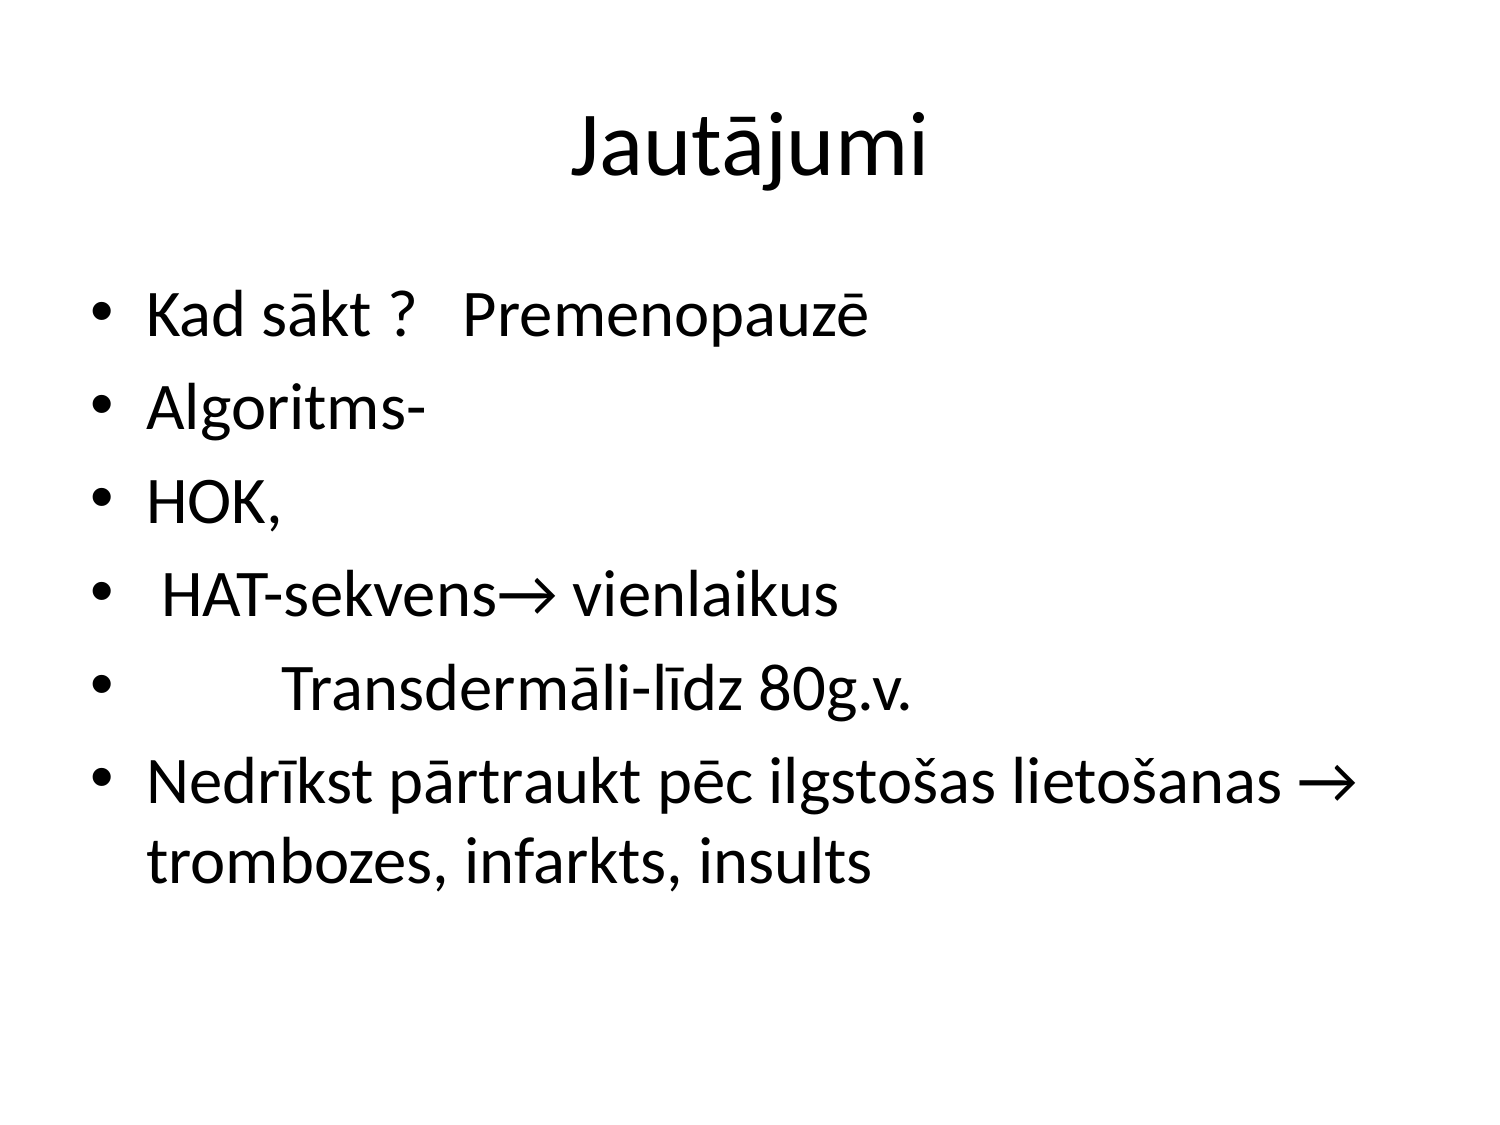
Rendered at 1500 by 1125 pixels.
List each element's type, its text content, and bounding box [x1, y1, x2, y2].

title Jautājumi [75, 45, 1425, 233]
list Kad sākt ? Premenopauzē Algoritms- HOK, HAT-sekvens→ vienlaikus Transdermāli-līdz 80g.v. Nedrīkst pārtraukt pēc ilgstošas lietošanas → trombozes, infarkts, insults [75, 262, 1425, 1005]
